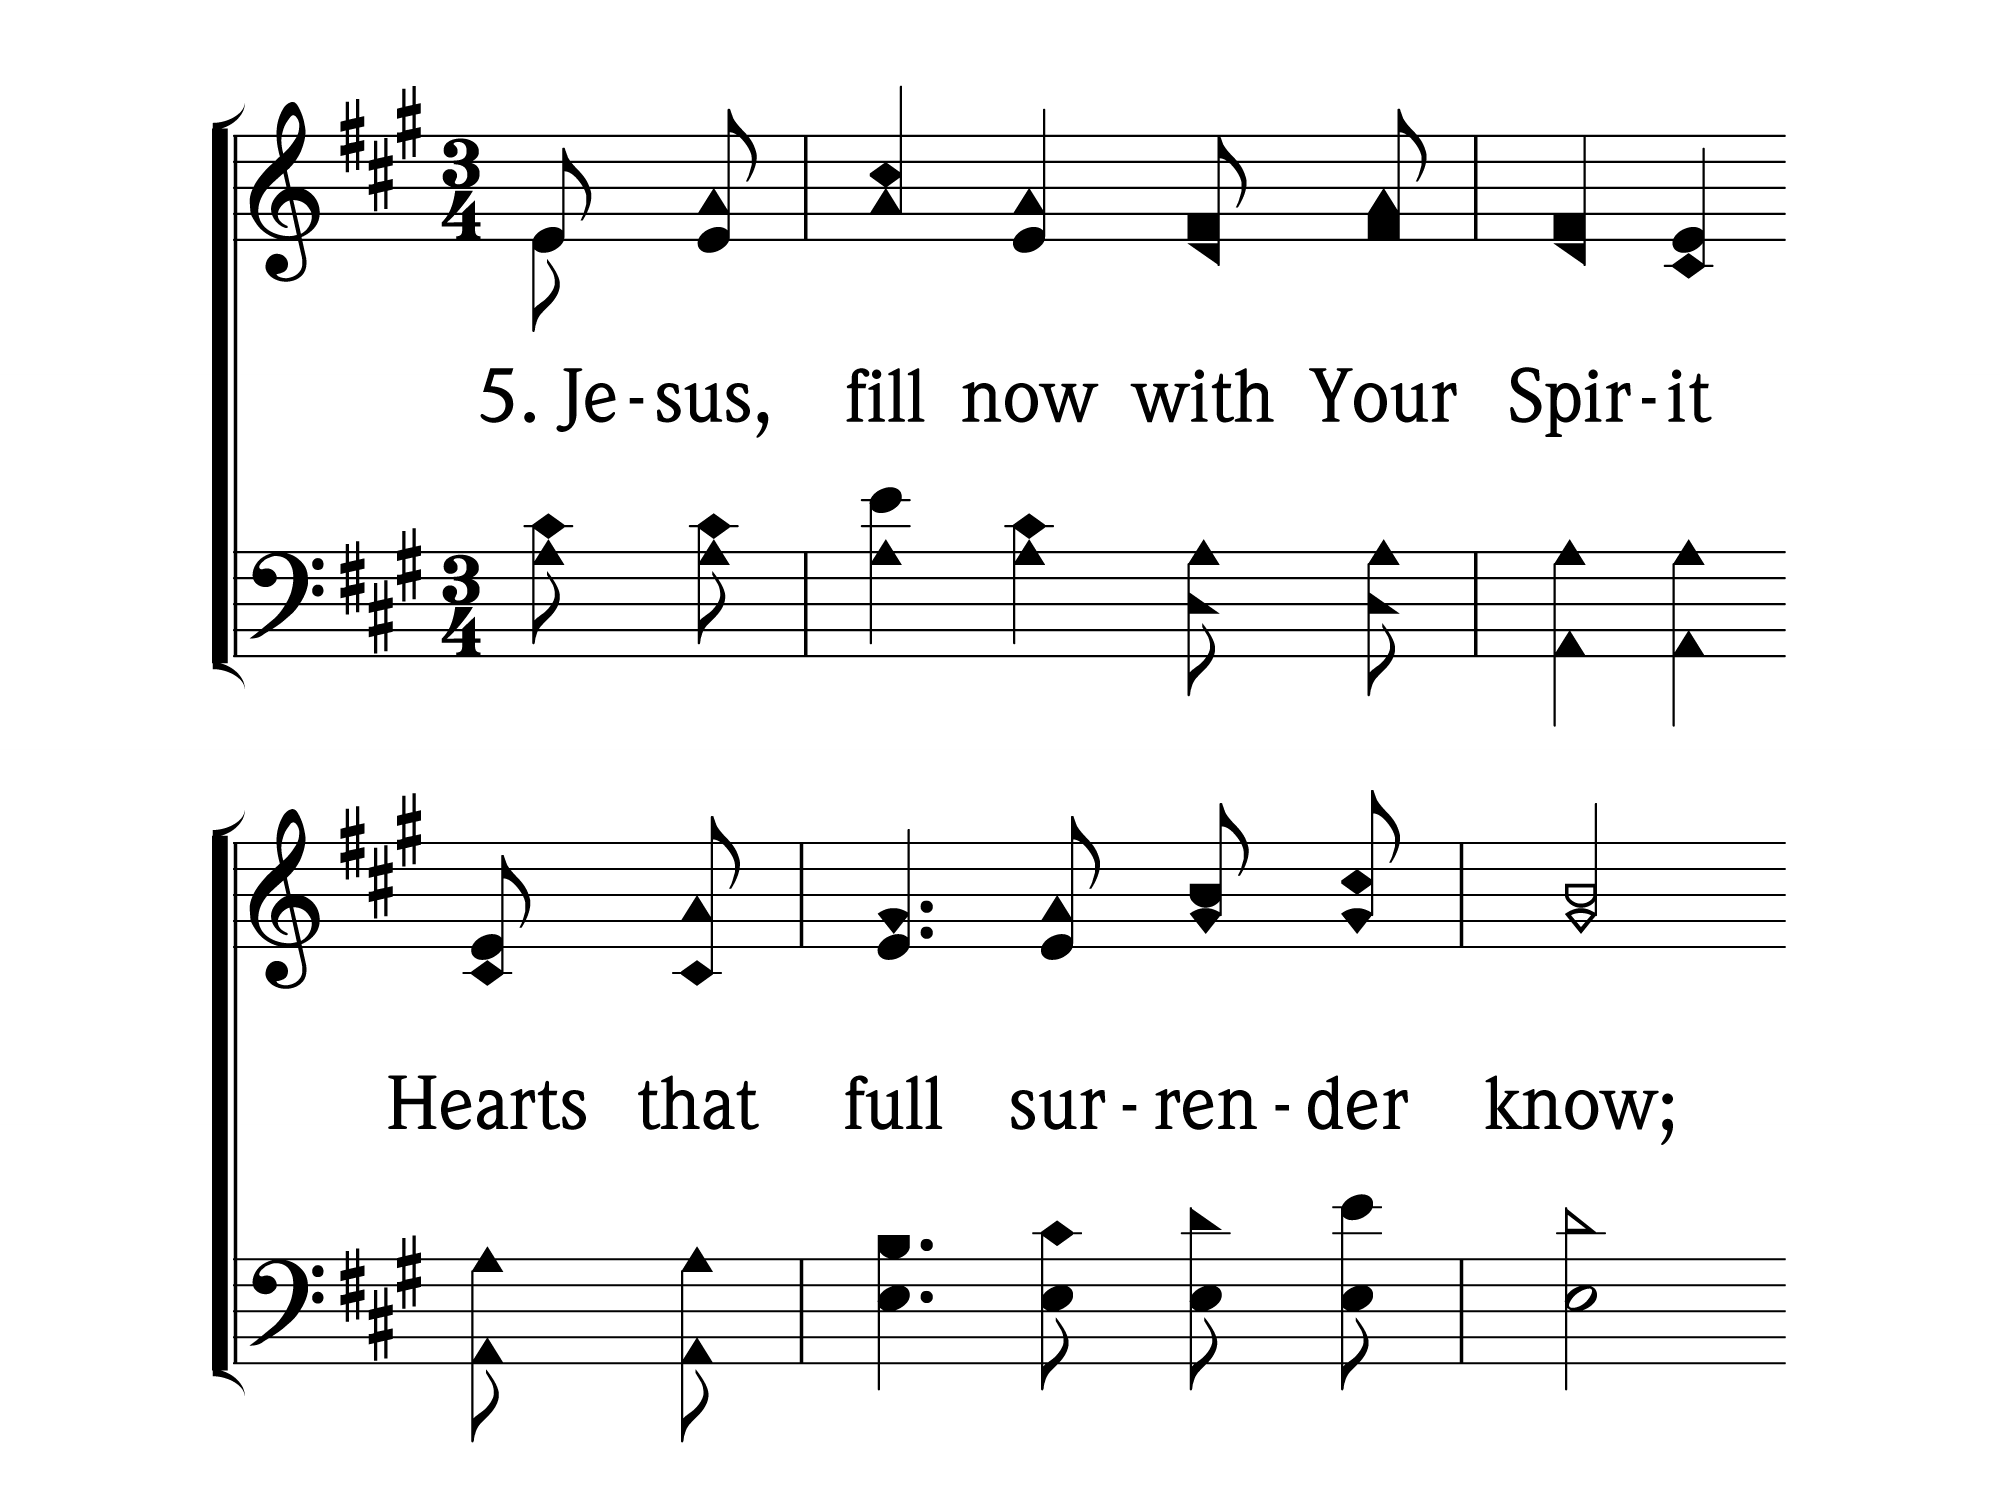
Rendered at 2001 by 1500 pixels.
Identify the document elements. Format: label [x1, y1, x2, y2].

text_box [0, 0, 2000, 1500]
